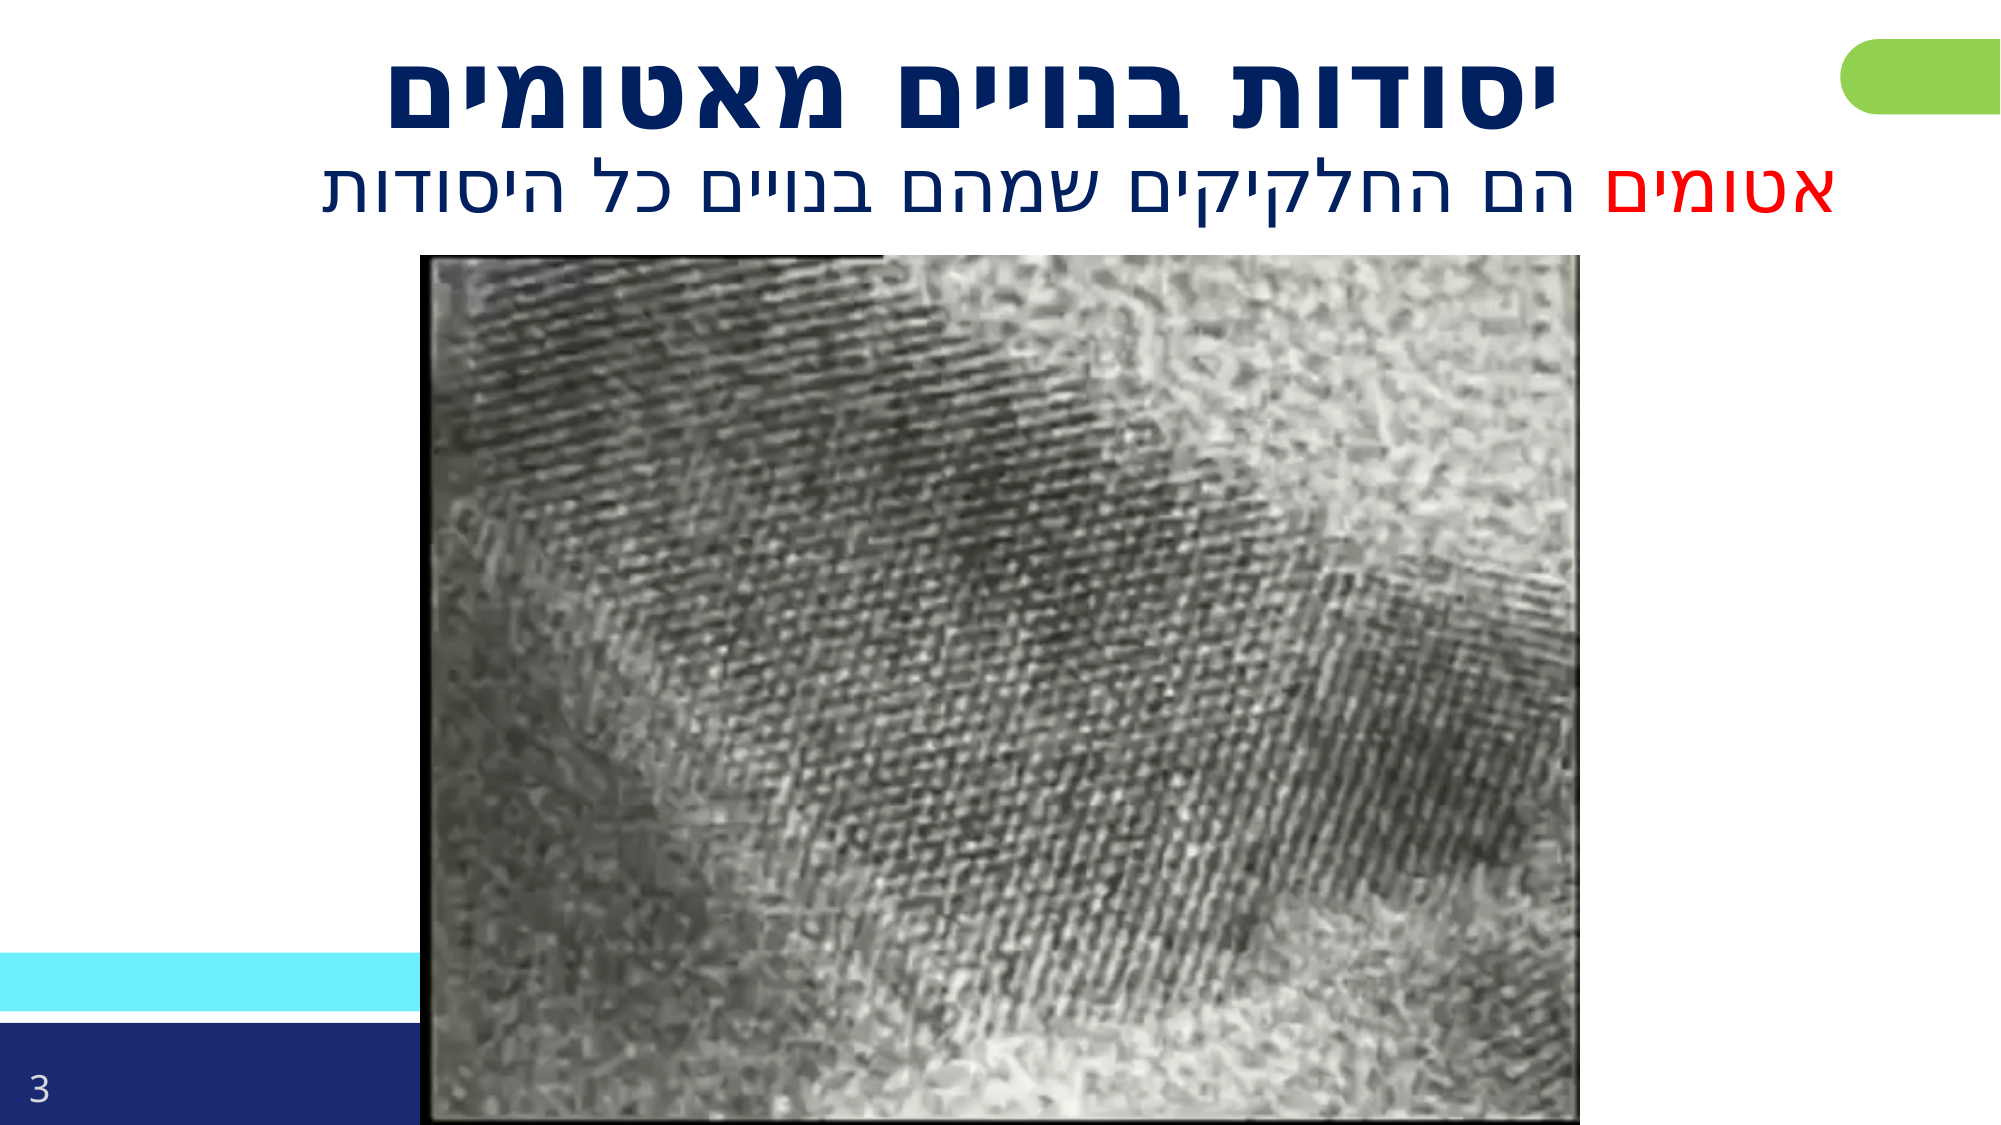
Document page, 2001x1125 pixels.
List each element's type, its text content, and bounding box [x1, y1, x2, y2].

title יסודות בנויים מאטומים [168, 24, 1776, 84]
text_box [419, 254, 1581, 1125]
list אטומים הם החלקיקים שמהם בנויים כל היסודות [52, 84, 1855, 842]
